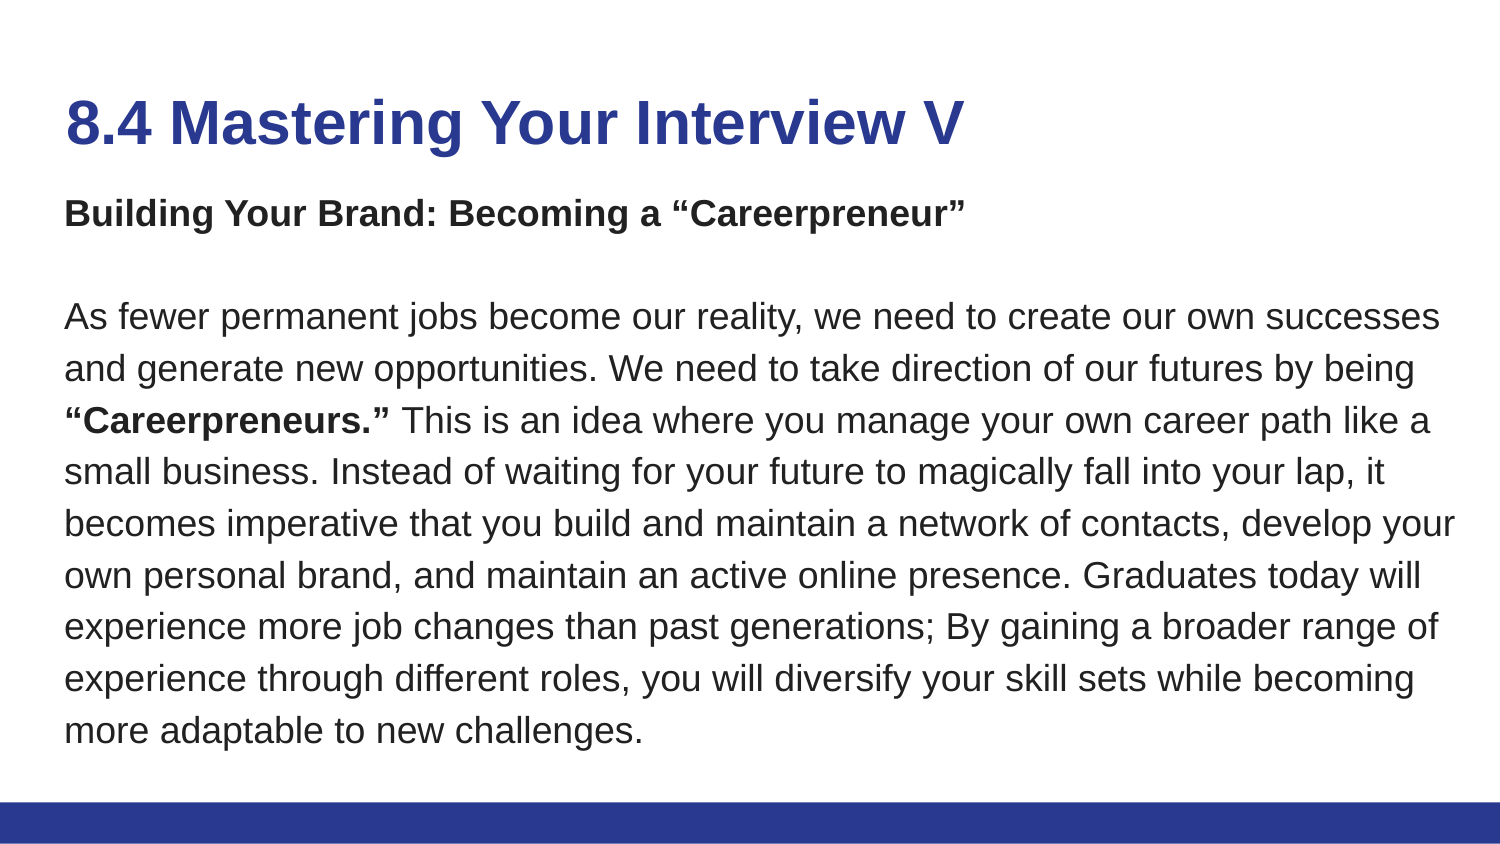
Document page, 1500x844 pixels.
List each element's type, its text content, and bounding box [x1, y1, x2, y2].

list Building Your Brand: Becoming a “Careerpreneur” As fewer permanent jobs become our reality, we need to create our own successes and generate new opportunities. We need to take direction of our futures by being “Careerpreneurs.” This is an idea where you manage your own career path like a small business. Instead of waiting for your future to magically fall into your lap, it becomes imperative that you build and maintain a network of contacts, develop your own personal brand, and maintain an active online presence. Graduates today will experience more job changes than past generations; By gaining a broader range of experience through different roles, you will diversify your skill sets while becoming more adaptable to new challenges. [30, 166, 1472, 814]
title 8.4 Mastering Your Interview V [51, 67, 1449, 166]
